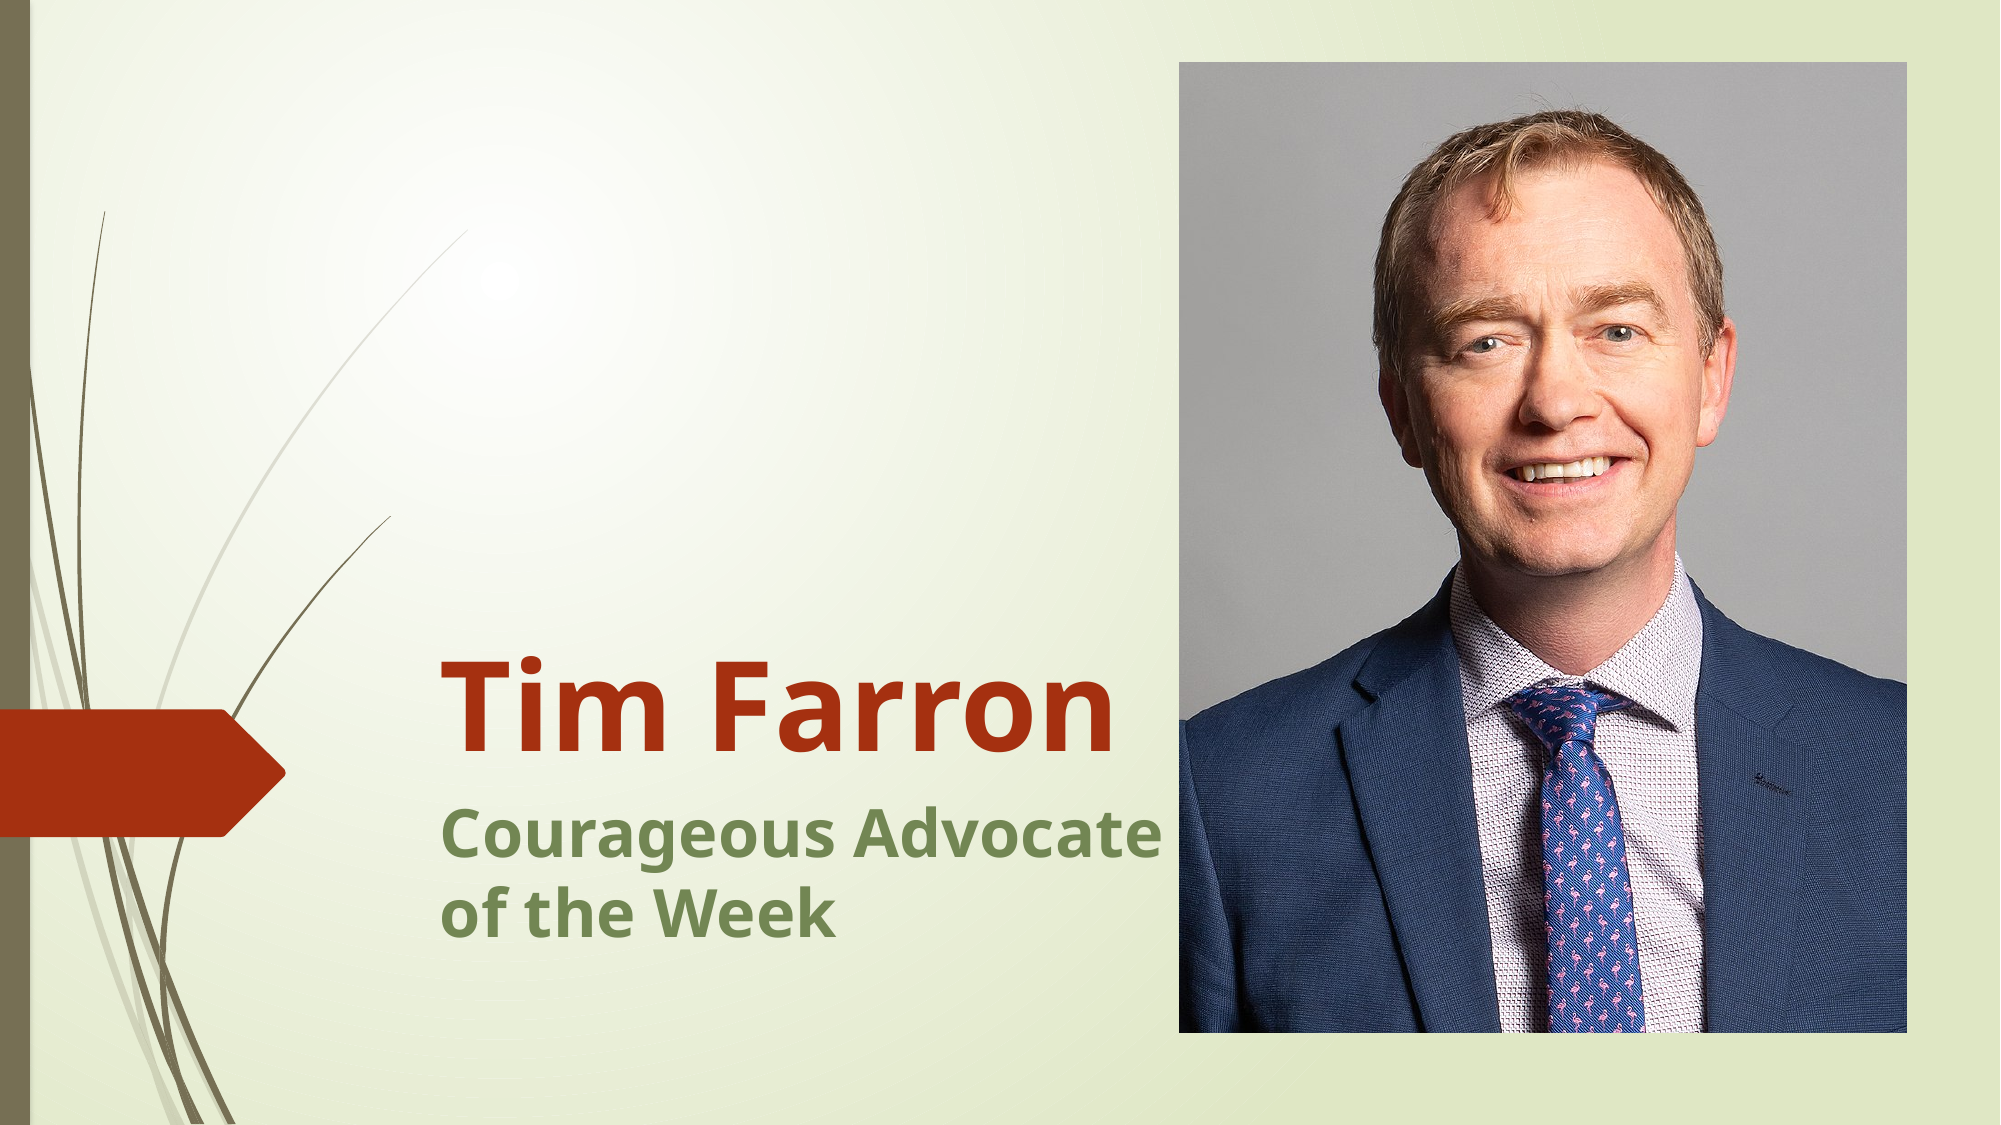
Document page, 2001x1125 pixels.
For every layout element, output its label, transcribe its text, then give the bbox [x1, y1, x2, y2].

title Tim Farron [424, 412, 1174, 783]
subtitle Courageous Advocate of the Week [424, 783, 1174, 969]
picture [1179, 62, 1907, 1034]
